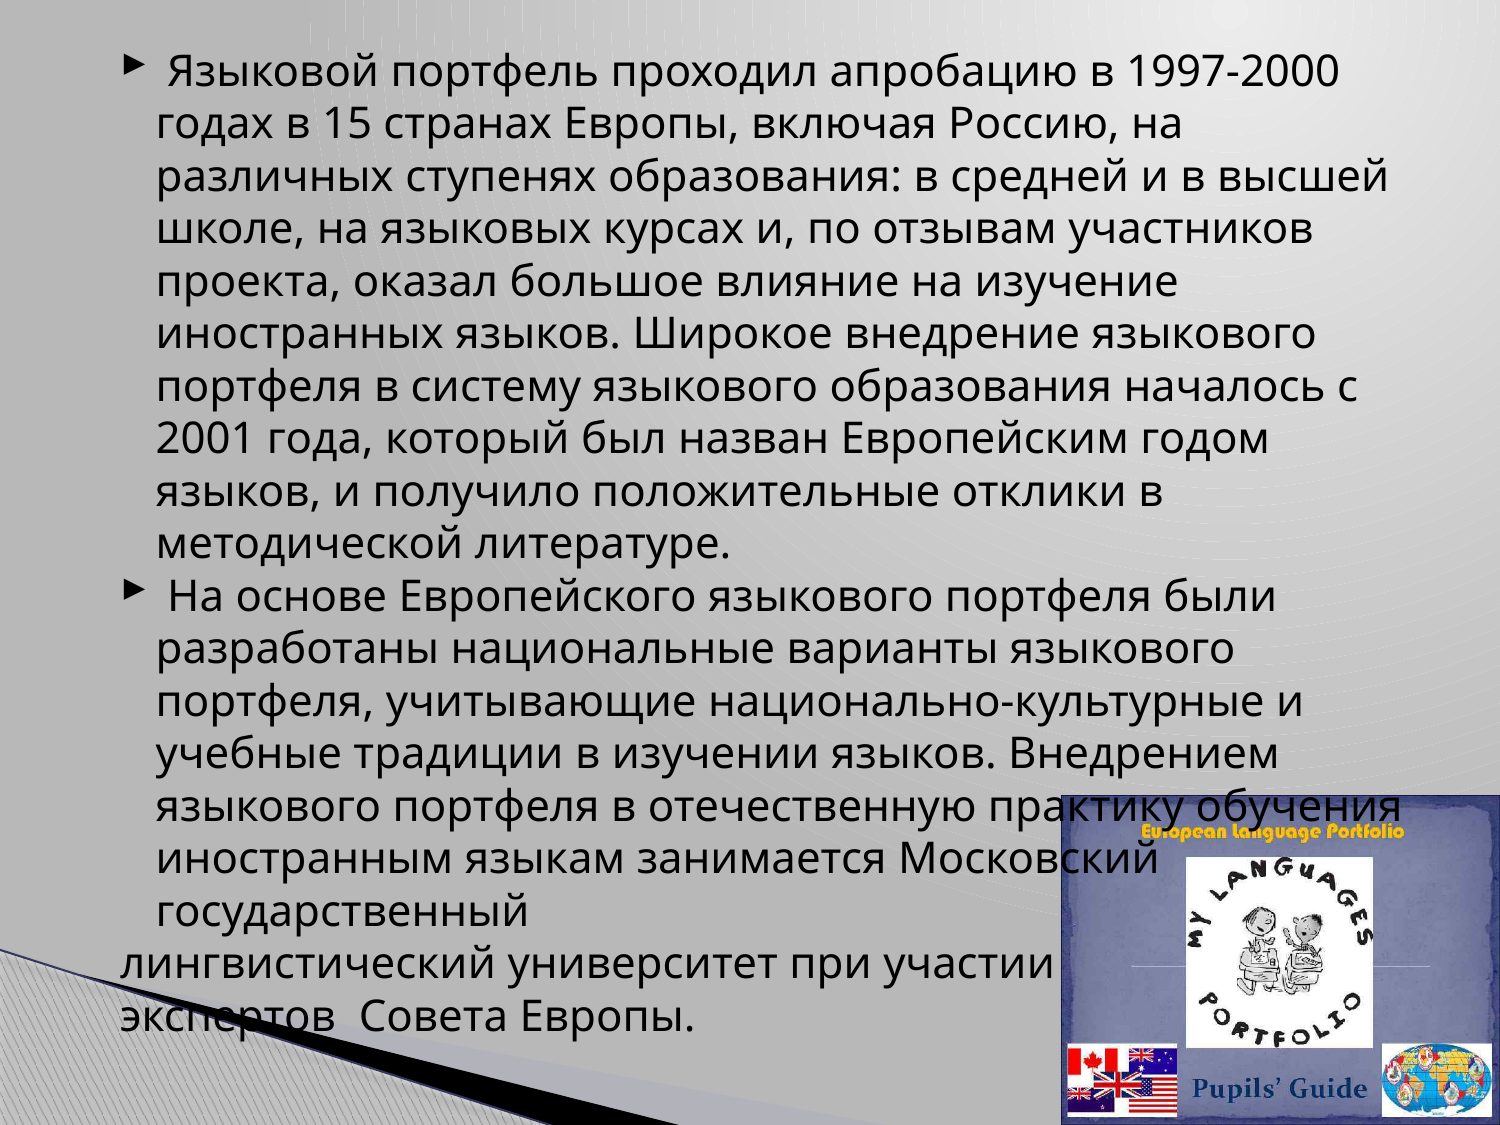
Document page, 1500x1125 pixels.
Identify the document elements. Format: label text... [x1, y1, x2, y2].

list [1060, 795, 1500, 1125]
text_box Языковой портфель проходил апробацию в 1997-2000 годах в 15 странах Европы, включая Россию, на различных ступенях образования: в средней и в высшей школе, на языковых курсах и, по отзывам участников проекта, оказал большое влияние на изучение иностранных языков. Широкое внедрение языкового портфеля в систему языкового образования началось с 2001 года, который был назван Европейским годом языков, и получило положительные отклики в методической литературе. На основе Европейского языкового портфеля были разработаны национальные варианты языкового портфеля, учитывающие национально-культурные и учебные традиции в изучении языков. Внедрением языкового портфеля в отечественную практику обучения иностранным языкам занимается Московский государственный лингвистический университет при участии экспертов Совета Европы. [105, 35, 1418, 1048]
